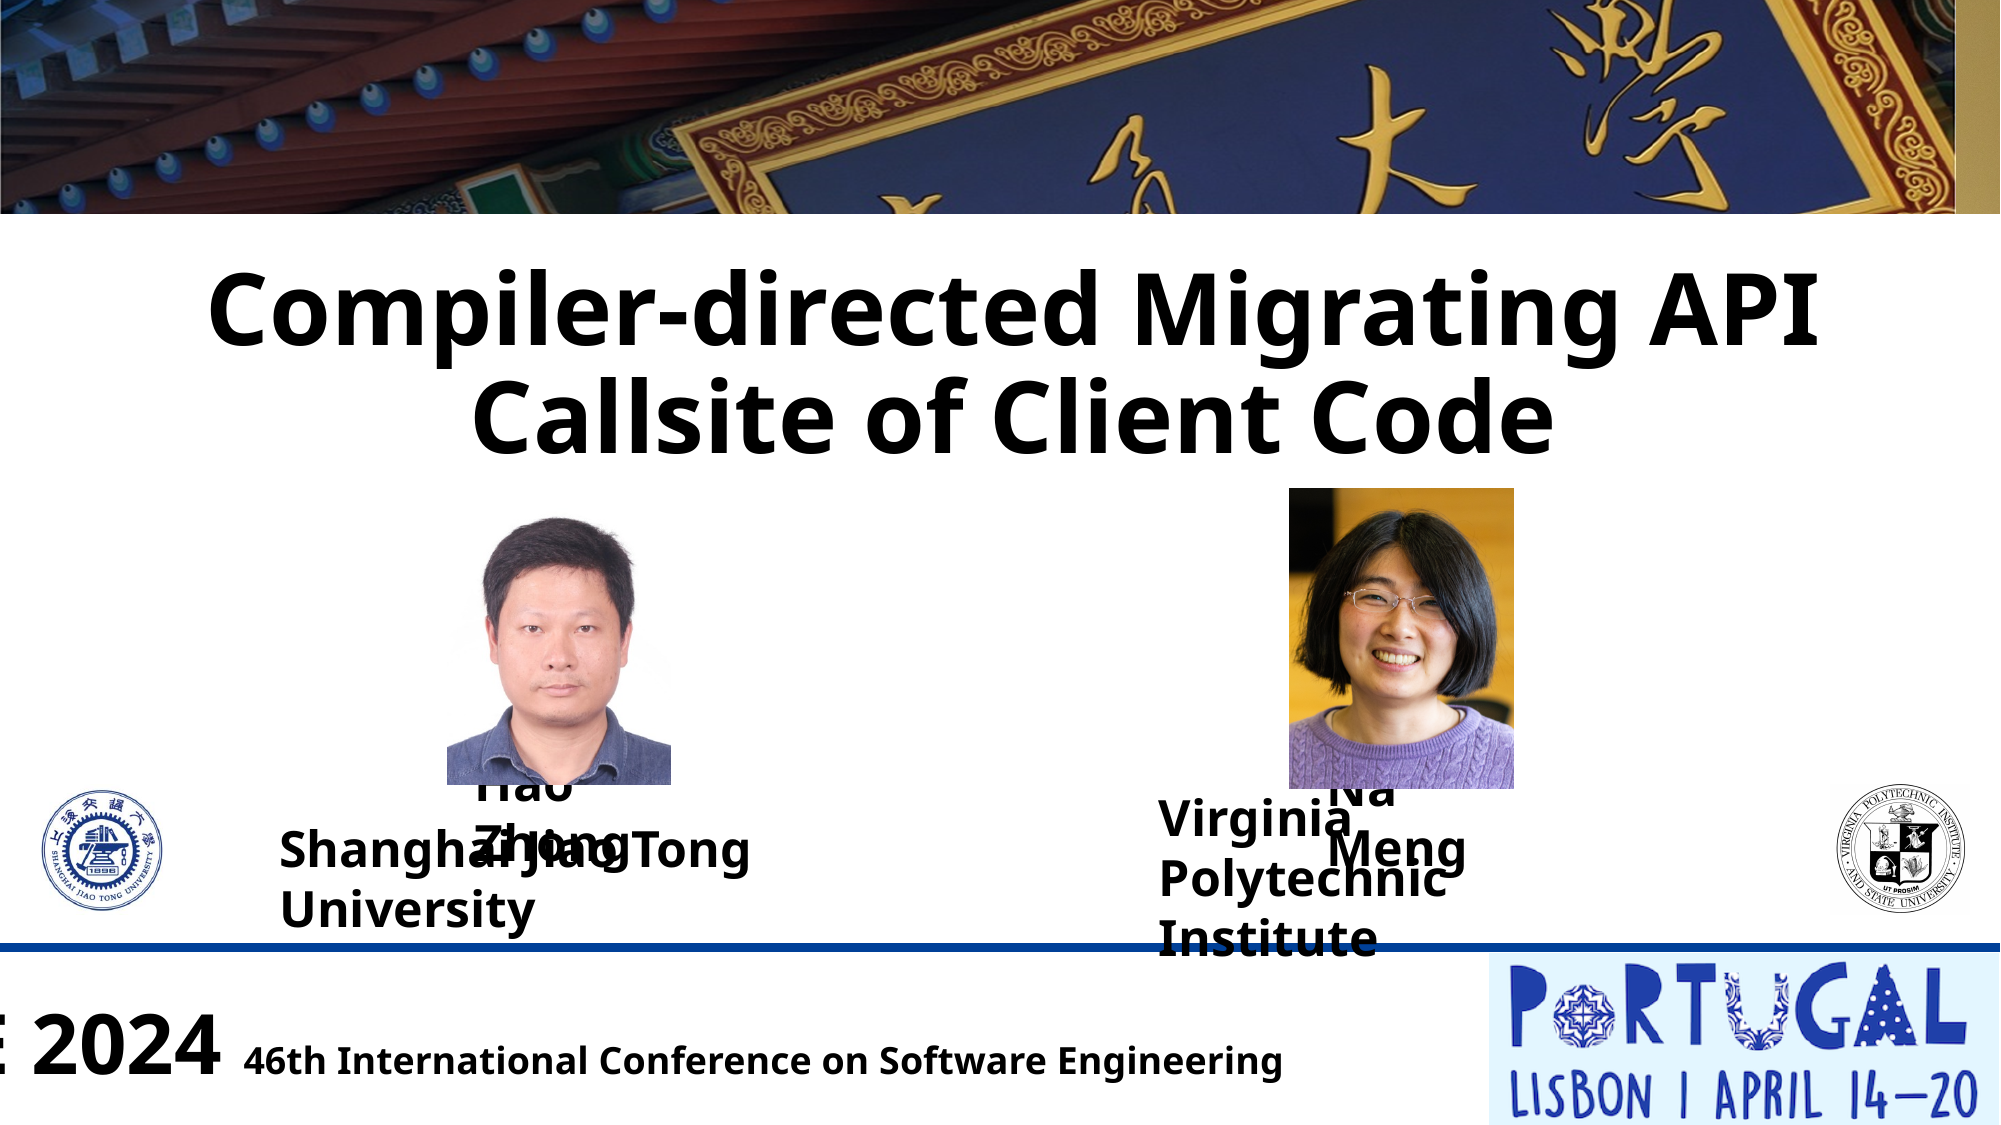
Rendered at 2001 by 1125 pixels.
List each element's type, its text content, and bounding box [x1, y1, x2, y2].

picture [1289, 488, 1514, 789]
picture [32, 784, 170, 915]
picture [447, 497, 671, 785]
picture [0, 0, 2000, 214]
title Compiler-directed Migrating API Callsite of Client Code [90, 293, 1938, 441]
text_box Virginia Polytechnic Institute [1143, 837, 1660, 915]
text_box ICSE 2024 46th International Conference on Software Engineering [0, 984, 1301, 1100]
subtitle Hao Zhong [460, 785, 667, 839]
picture [1830, 784, 1970, 915]
text_box Shanghai Jiao Tong University [264, 839, 854, 916]
picture [1489, 953, 1999, 1125]
text_box Na Meng [1311, 789, 1492, 837]
